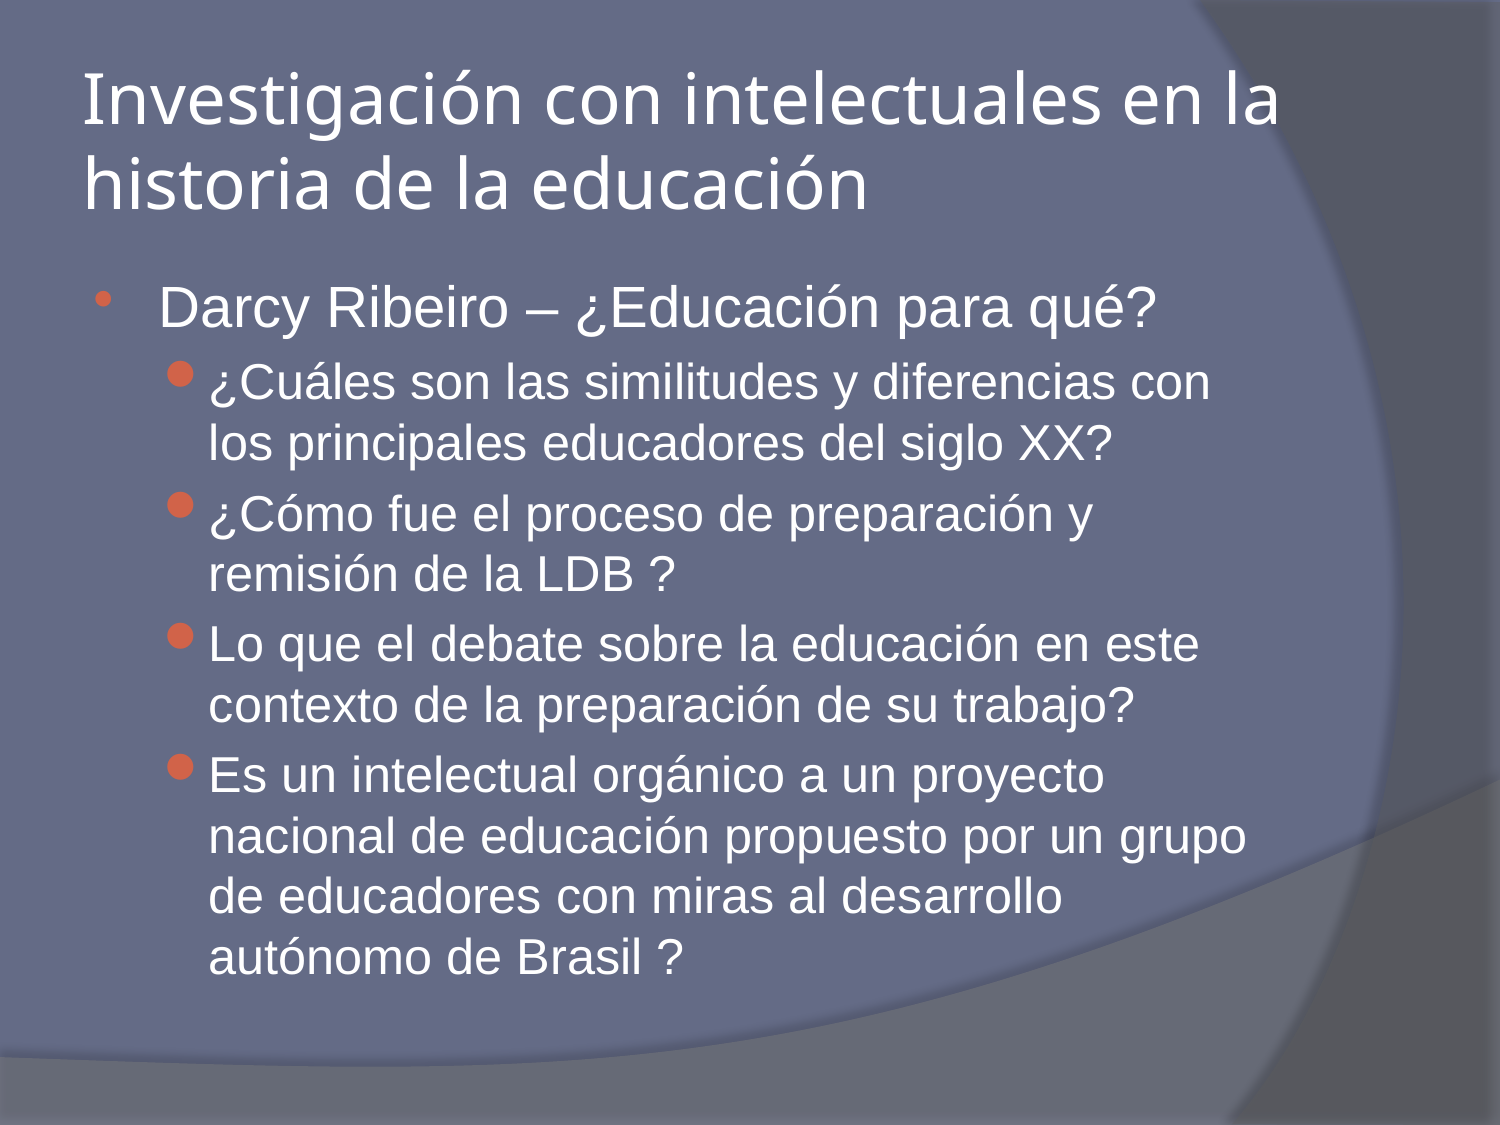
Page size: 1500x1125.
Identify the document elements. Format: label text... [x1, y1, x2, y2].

list Darcy Ribeiro – ¿Educación para qué? ¿Cuáles son las similitudes y diferencias con los principales educadores del siglo XX? ¿Cómo fue el proceso de preparación y remisión de la LDB ? Lo que el debate sobre la educación en este contexto de la preparación de su trabajo? Es un intelectual orgánico a un proyecto nacional de educación propuesto por un grupo de educadores con miras al desarrollo autónomo de Brasil ? [75, 262, 1300, 1005]
title Investigación con intelectuales en la historia de la educación [75, 45, 1300, 233]
